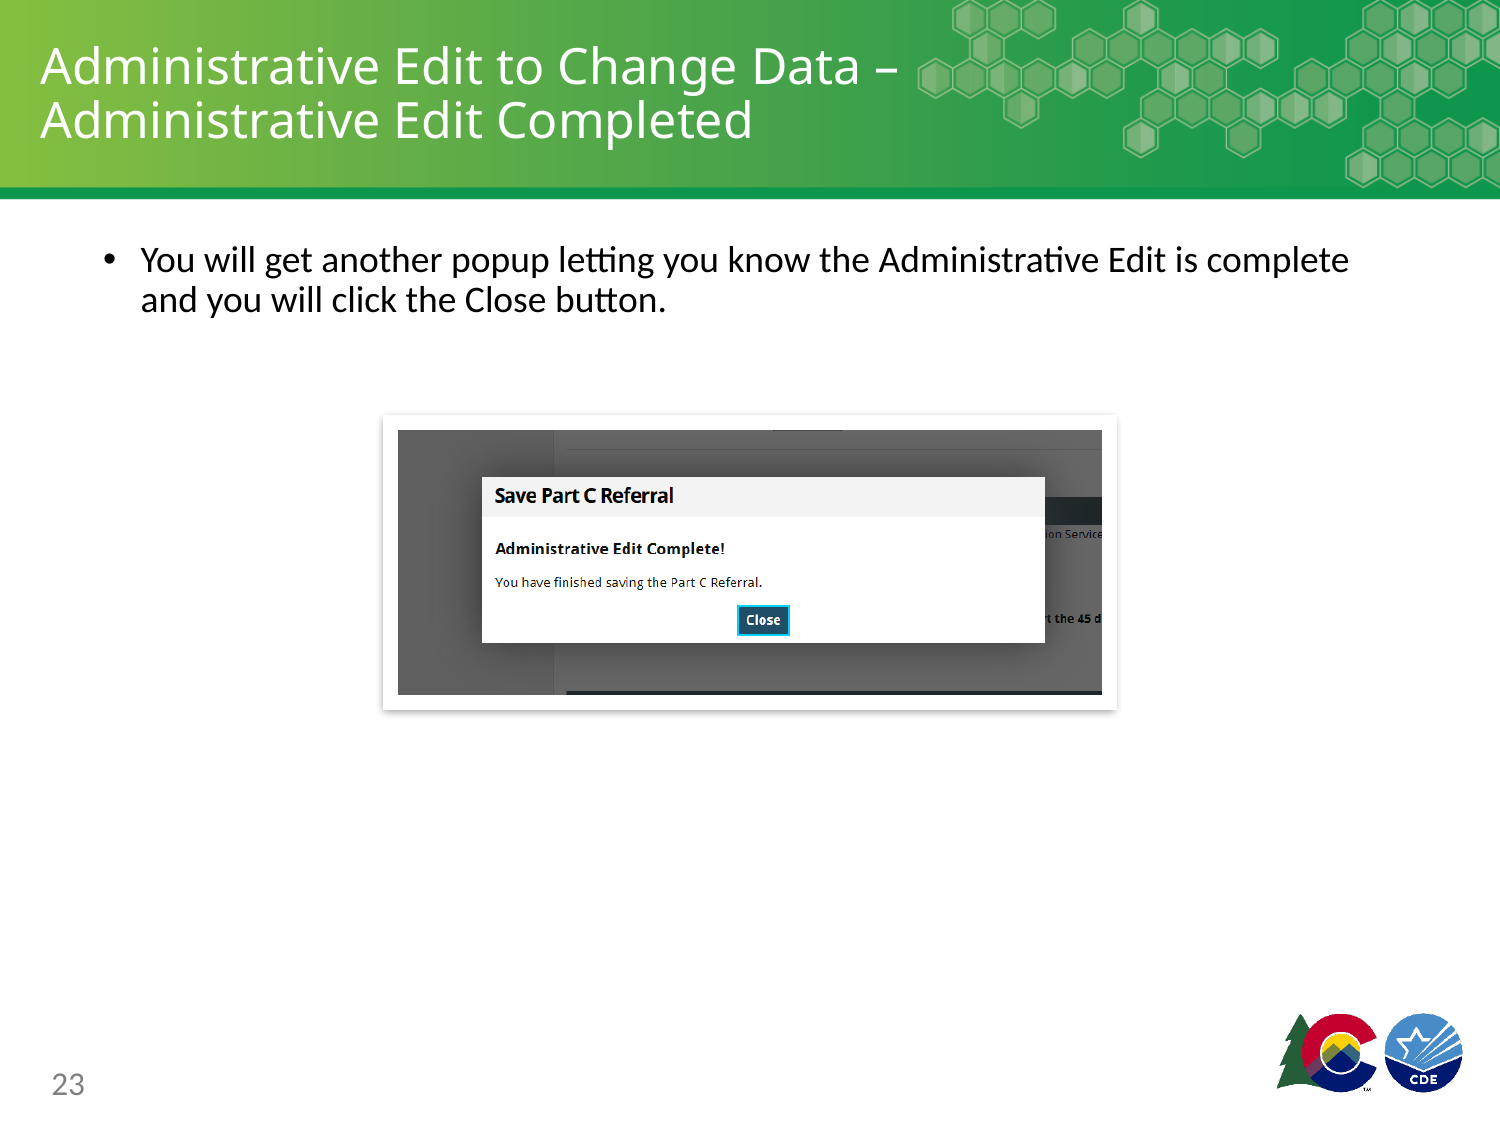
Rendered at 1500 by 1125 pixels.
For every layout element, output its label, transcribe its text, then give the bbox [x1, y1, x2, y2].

picture [1275, 1012, 1463, 1093]
title Administrative Edit to Change Data –Administrative Edit Completed [40, 41, 1038, 166]
slide_number 23 [36, 1054, 375, 1115]
picture [0, 0, 1500, 200]
picture [397, 429, 1103, 695]
list You will get another popup letting you know the Administrative Edit is complete and you will click the Close button. [103, 239, 1397, 1002]
